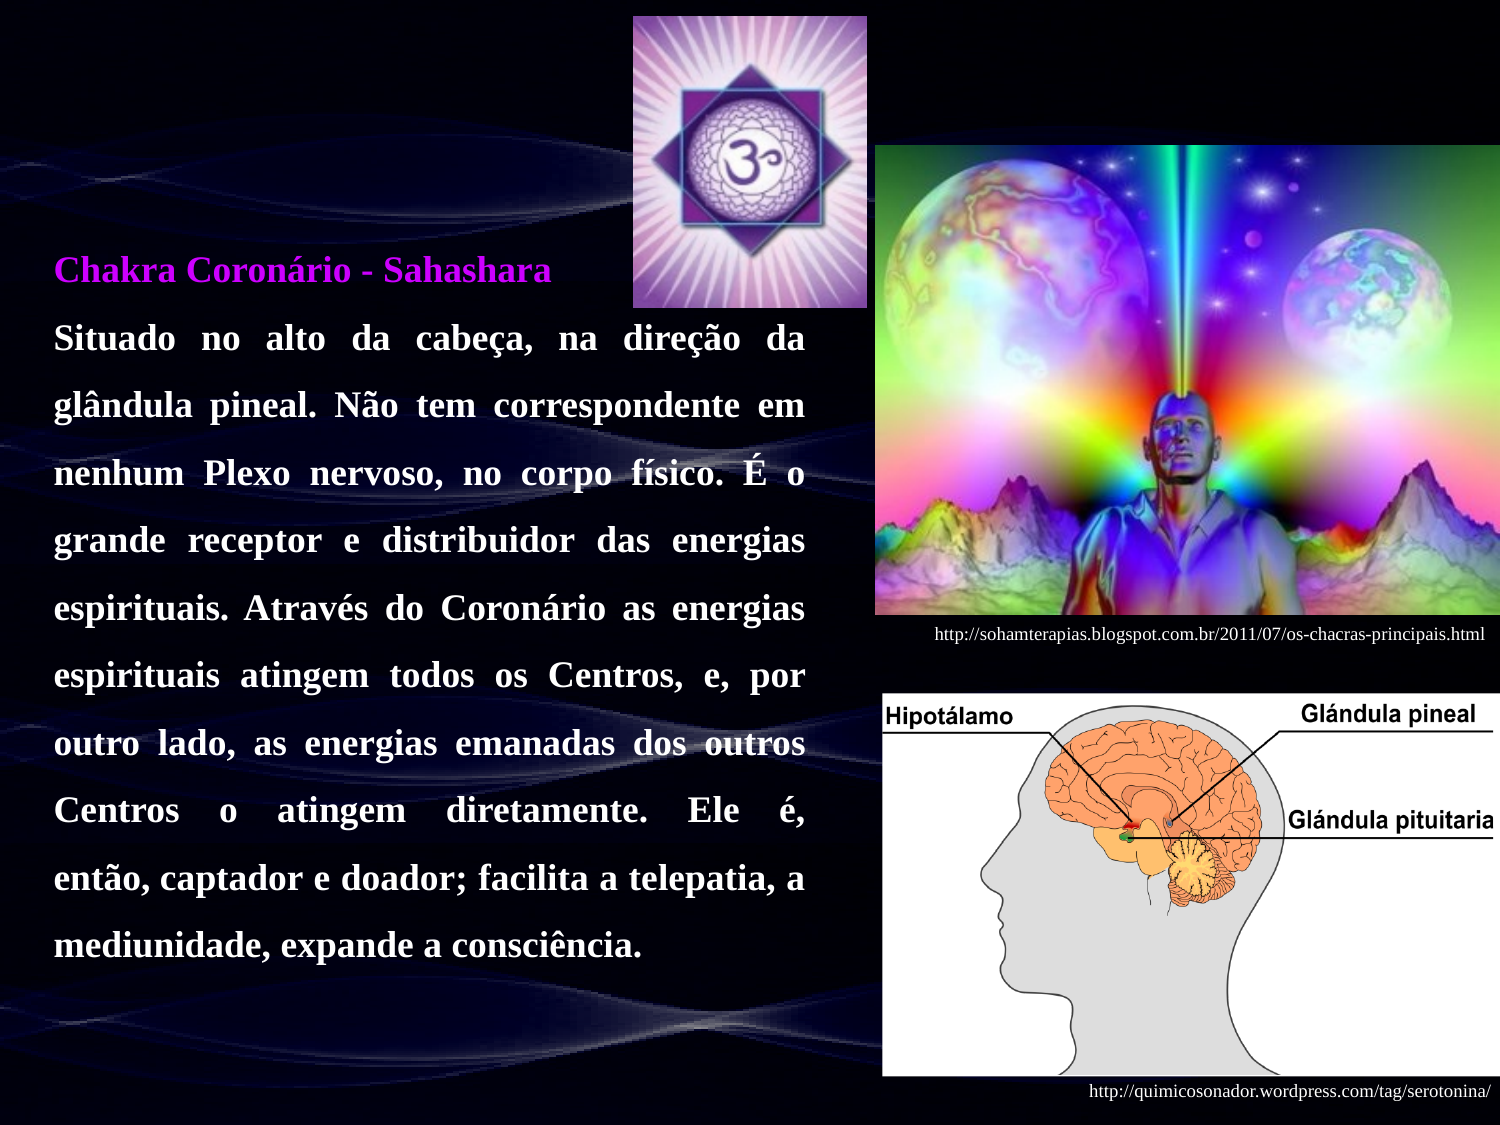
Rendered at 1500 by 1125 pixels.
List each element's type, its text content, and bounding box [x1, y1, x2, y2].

picture [874, 145, 1500, 615]
text_box http://sohamterapias.blogspot.com.br/2011/07/os-chacras-principais.html [879, 622, 1500, 652]
picture [632, 15, 868, 308]
text_box http://quimicosonador.wordpress.com/tag/serotonina/ [1063, 1084, 1500, 1109]
text_box Chakra Coronário - Sahashara Situado no alto da cabeça, na direção da glândula pineal. Não tem correspondente em nenhum Plexo nervoso, no corpo físico. É o grande receptor e distribuidor das energias espirituais. Através do Coronário as energias espirituais atingem todos os Centros, e, por outro lado, as energias emanadas dos outros Centros o atingem diretamente. Ele é, então, captador e doador; facilita a telepatia, a mediunidade, expande a consciência. [38, 215, 821, 973]
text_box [882, 680, 1500, 1077]
